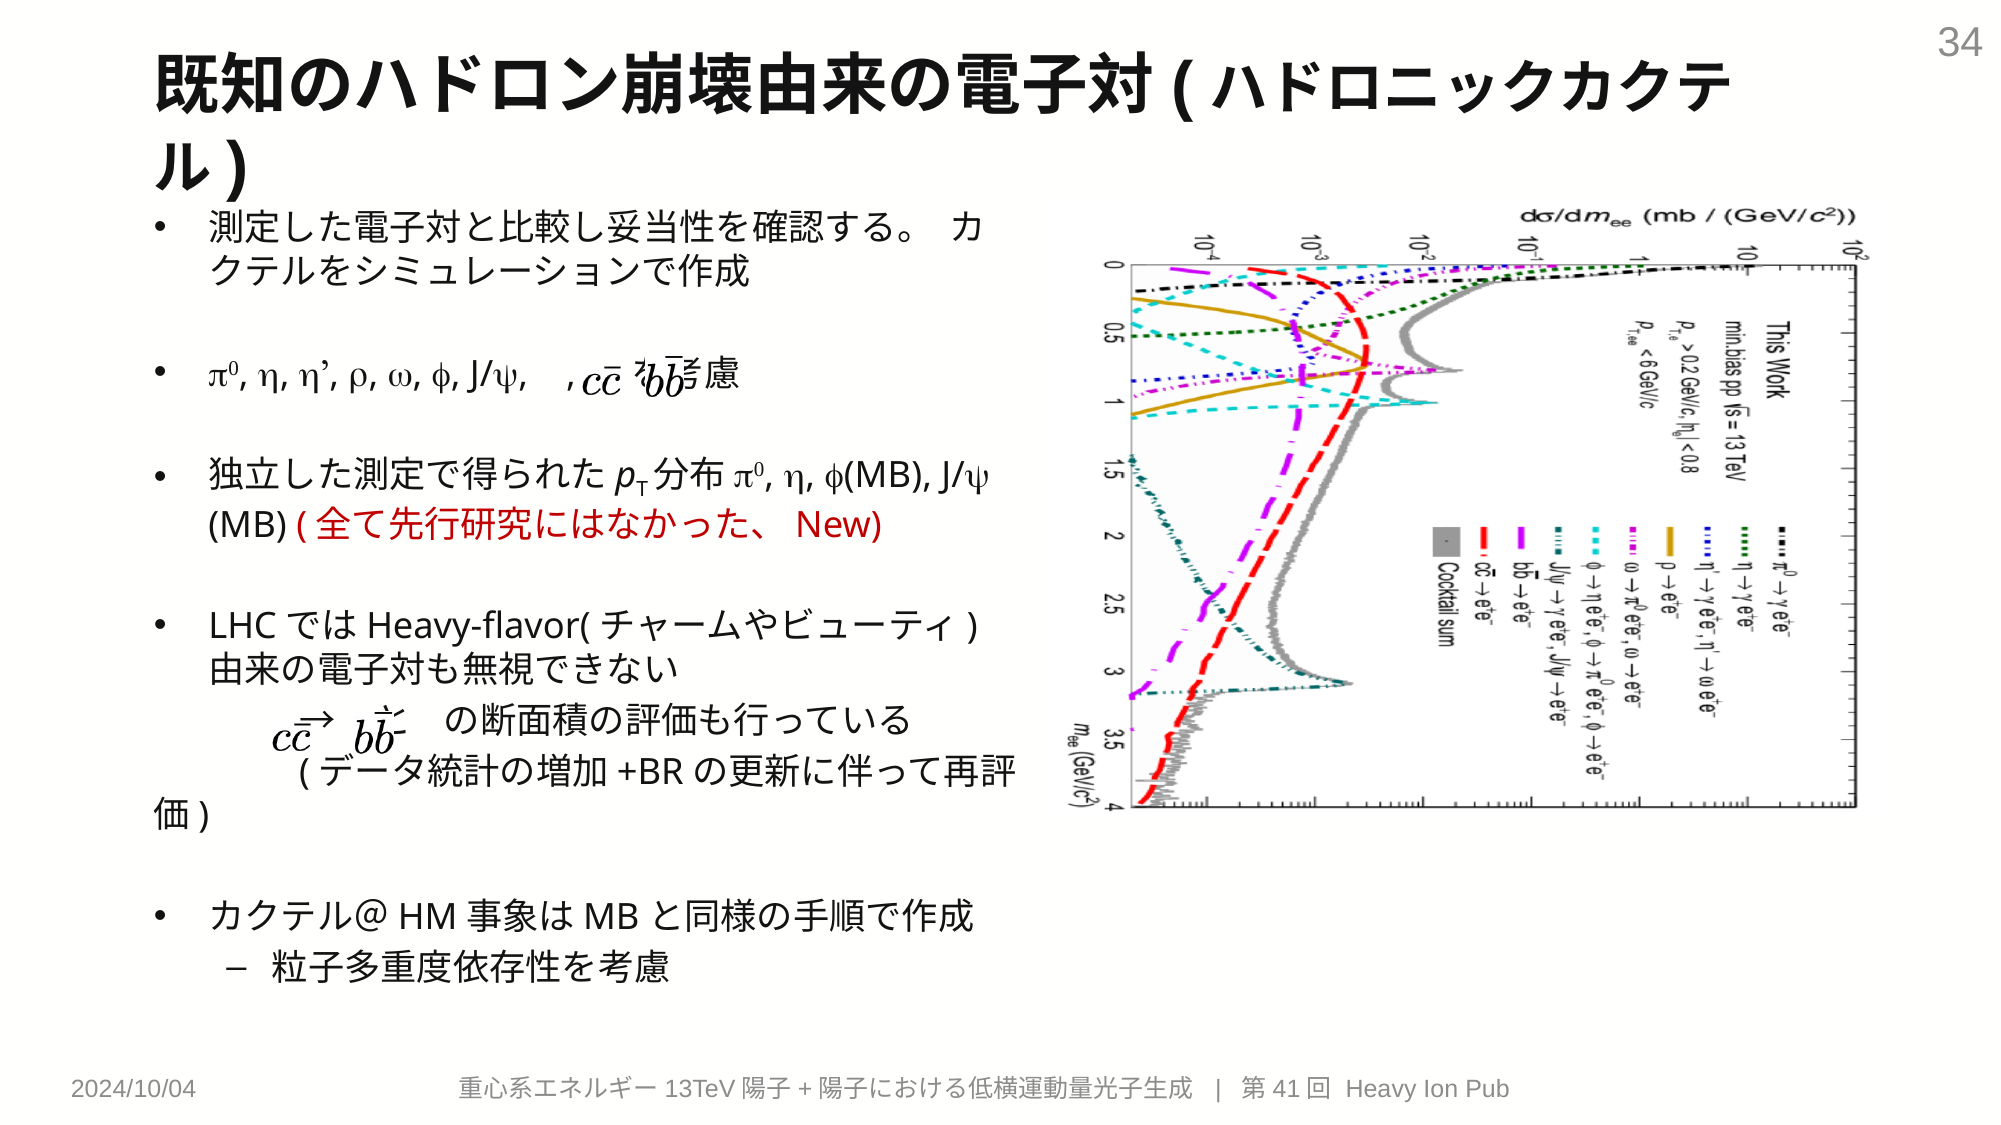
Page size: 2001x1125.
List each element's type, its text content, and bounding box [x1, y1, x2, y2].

slide_number 34 [1892, 9, 1999, 70]
picture [1159, 84, 1781, 930]
picture [271, 721, 311, 753]
picture [354, 711, 394, 755]
picture [645, 355, 684, 399]
picture [581, 365, 621, 396]
list 既知のハドロン崩壊由来の電子対(ハドロニックカクテル) [138, 34, 1831, 156]
list 測定した電子対と比較し妥当性を確認する。 カクテルをシミュレーションで作成 p0, h, h’, r, w, f, J/y, , を考慮 独立した測定で得られたpT分布p0, h, f(MB), J/y (MB) (全て先行研究にはなかった、New) LHCではHeavy-flavor(チャームやビューティ)由来の電子対も無視できない → と の断面積の評価も行っている (データ統計の増加+BRの更新に伴って再評価) カクテル＠HM事象はMBと同様の手順で作成 粒子多重度依存性を考慮 [138, 196, 1034, 999]
footer 重心系エネルギー13TeV陽子+陽子における低横運動量光子生成 | 第41回 Heavy Ion Pub [138, 1057, 1831, 1118]
